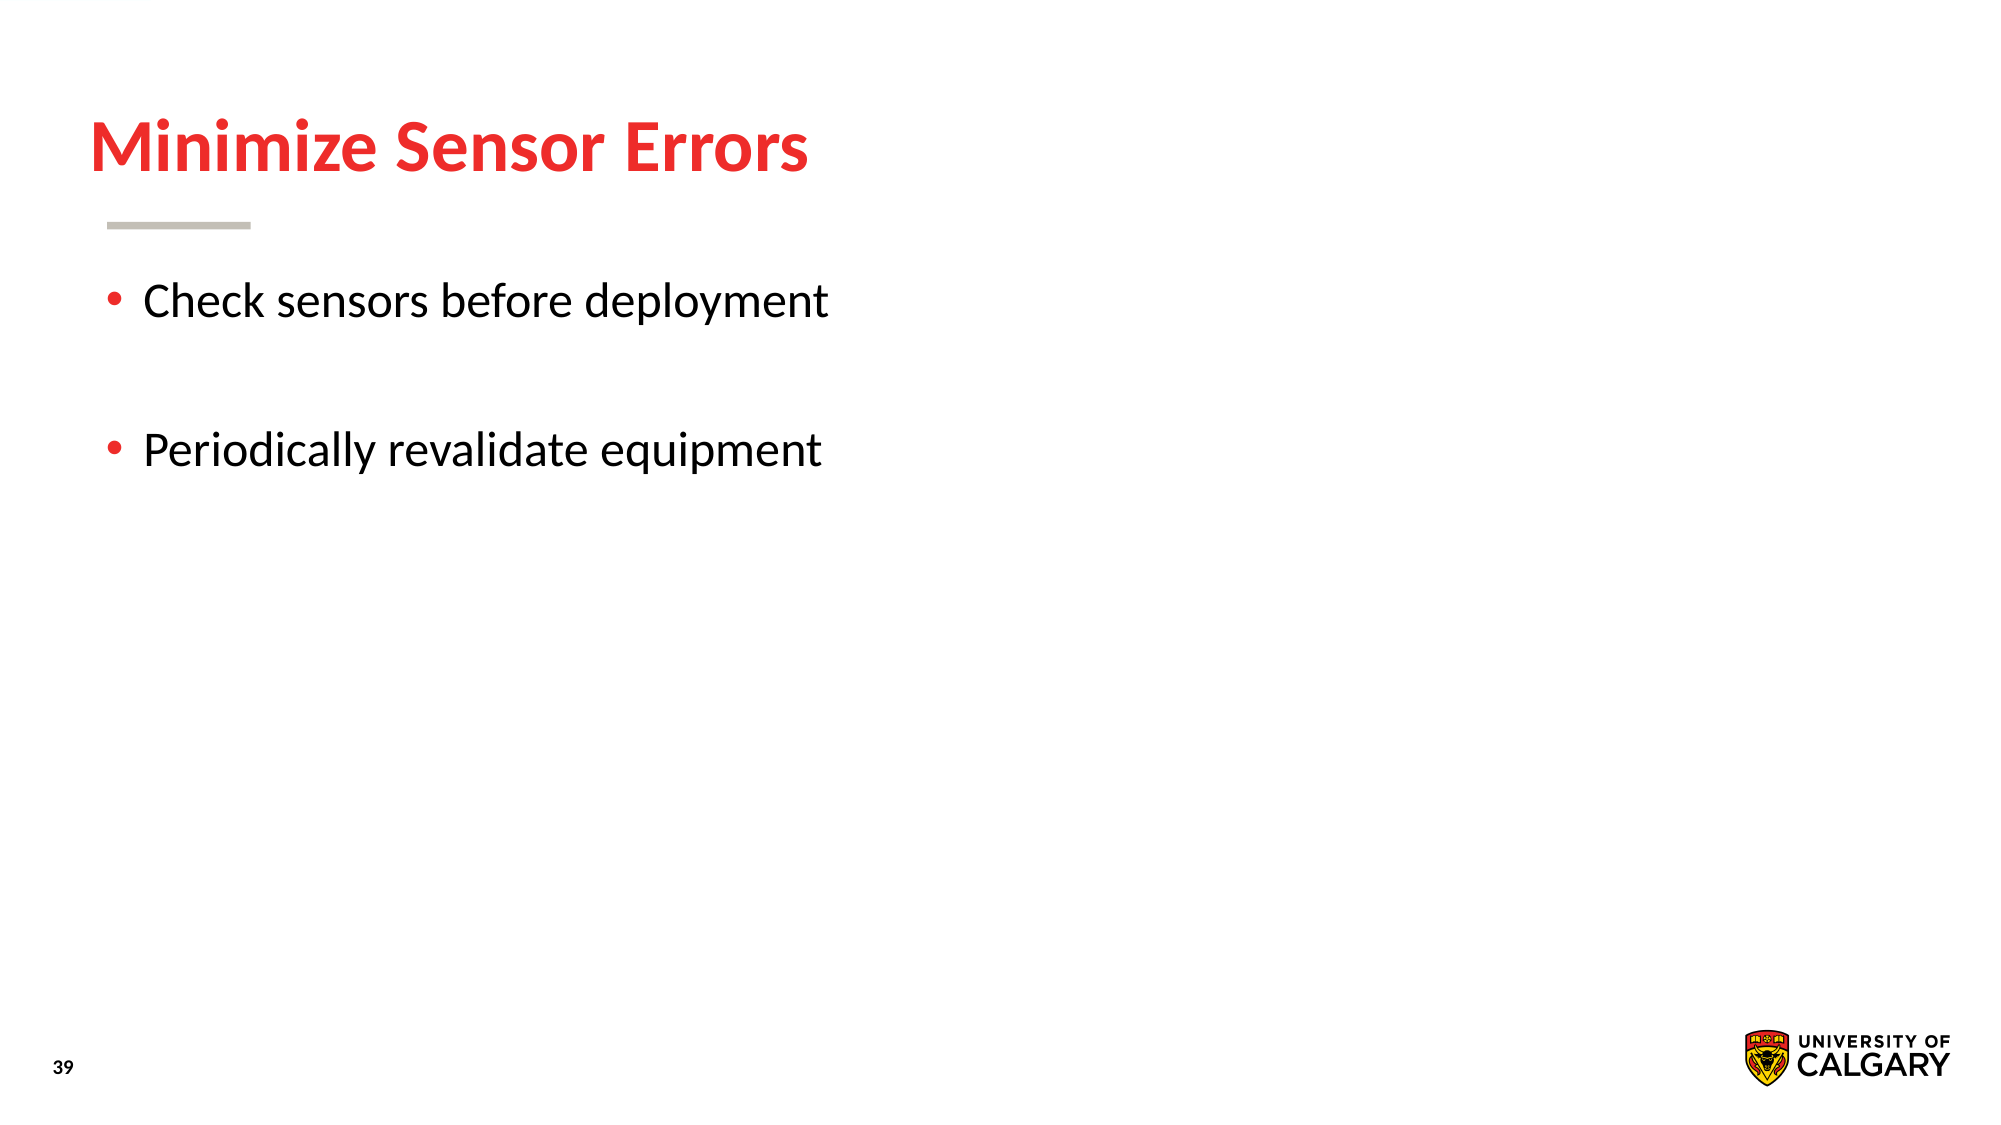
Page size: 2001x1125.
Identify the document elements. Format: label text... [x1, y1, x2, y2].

title Minimize Sensor Errors [87, 46, 1774, 236]
list Check sensors before deployment Periodically revalidate equipment [91, 266, 1774, 981]
picture [1722, 1012, 1973, 1099]
